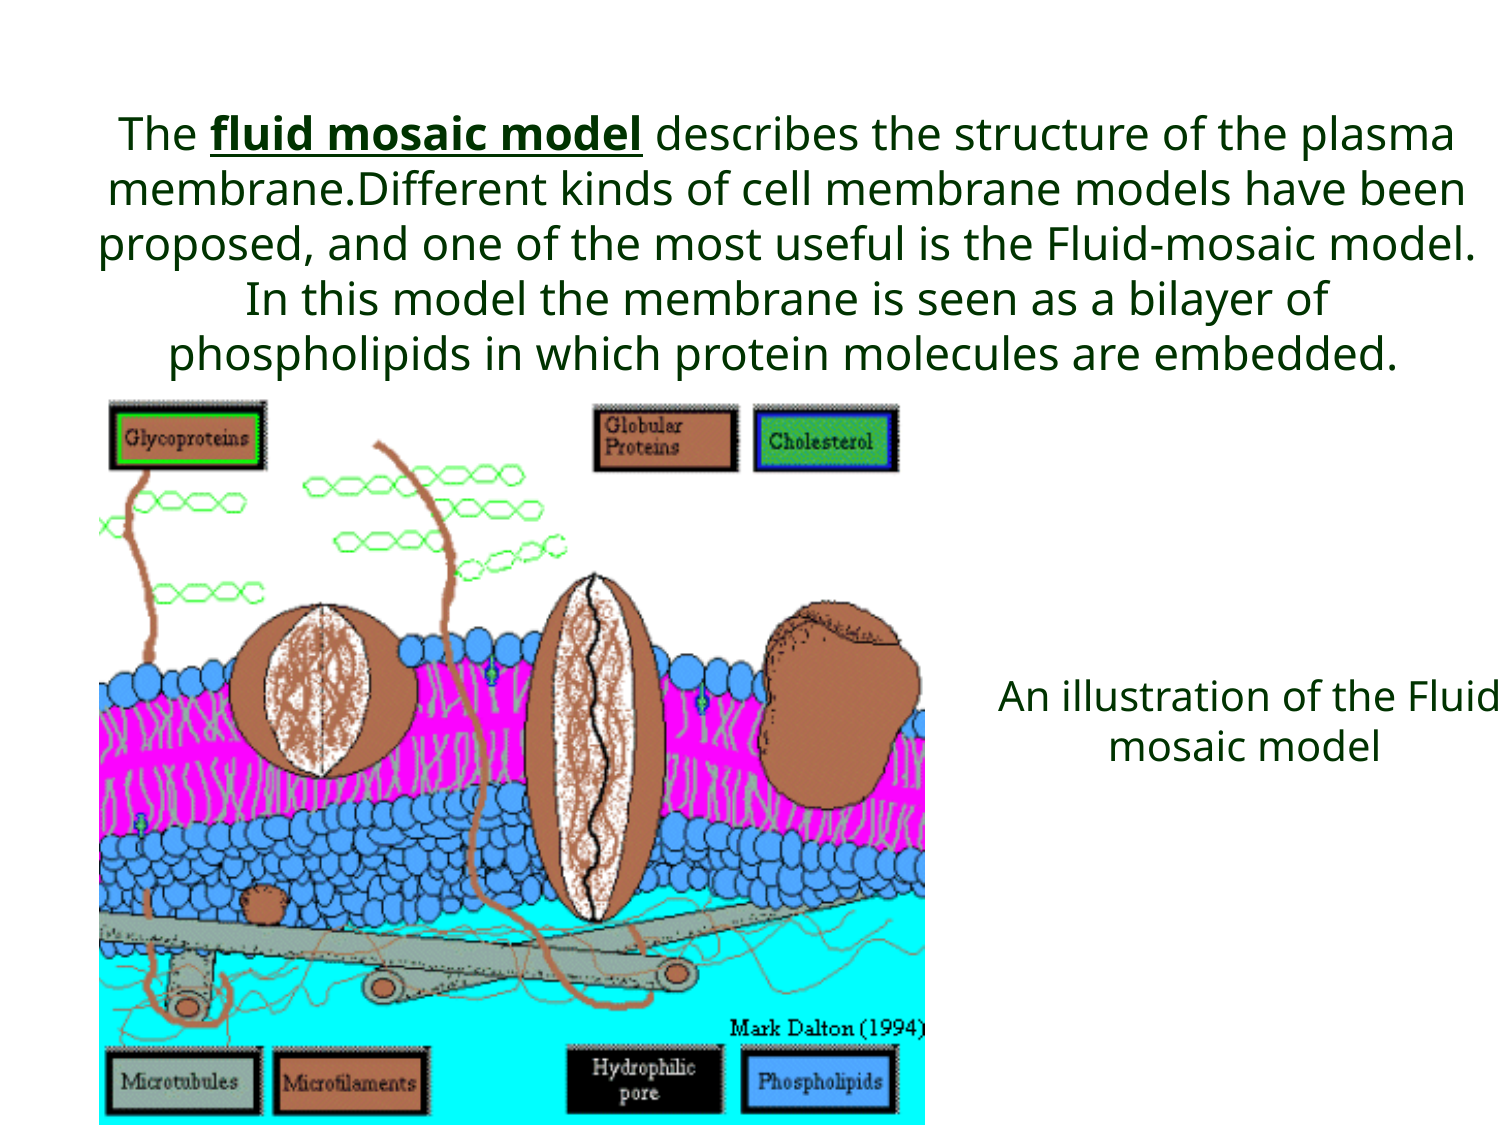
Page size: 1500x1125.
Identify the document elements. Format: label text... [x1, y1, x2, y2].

text_box An illustration of the Fluid mosaic model [962, 662, 1500, 778]
picture [99, 396, 925, 1125]
text_box The fluid mosaic model describes the structure of the plasma membrane.Different kinds of cell membrane models have been proposed, and one of the most useful is the Fluid-mosaic model. In this model the membrane is seen as a bilayer of phospholipids in which protein molecules are embedded. [0, 37, 1500, 428]
